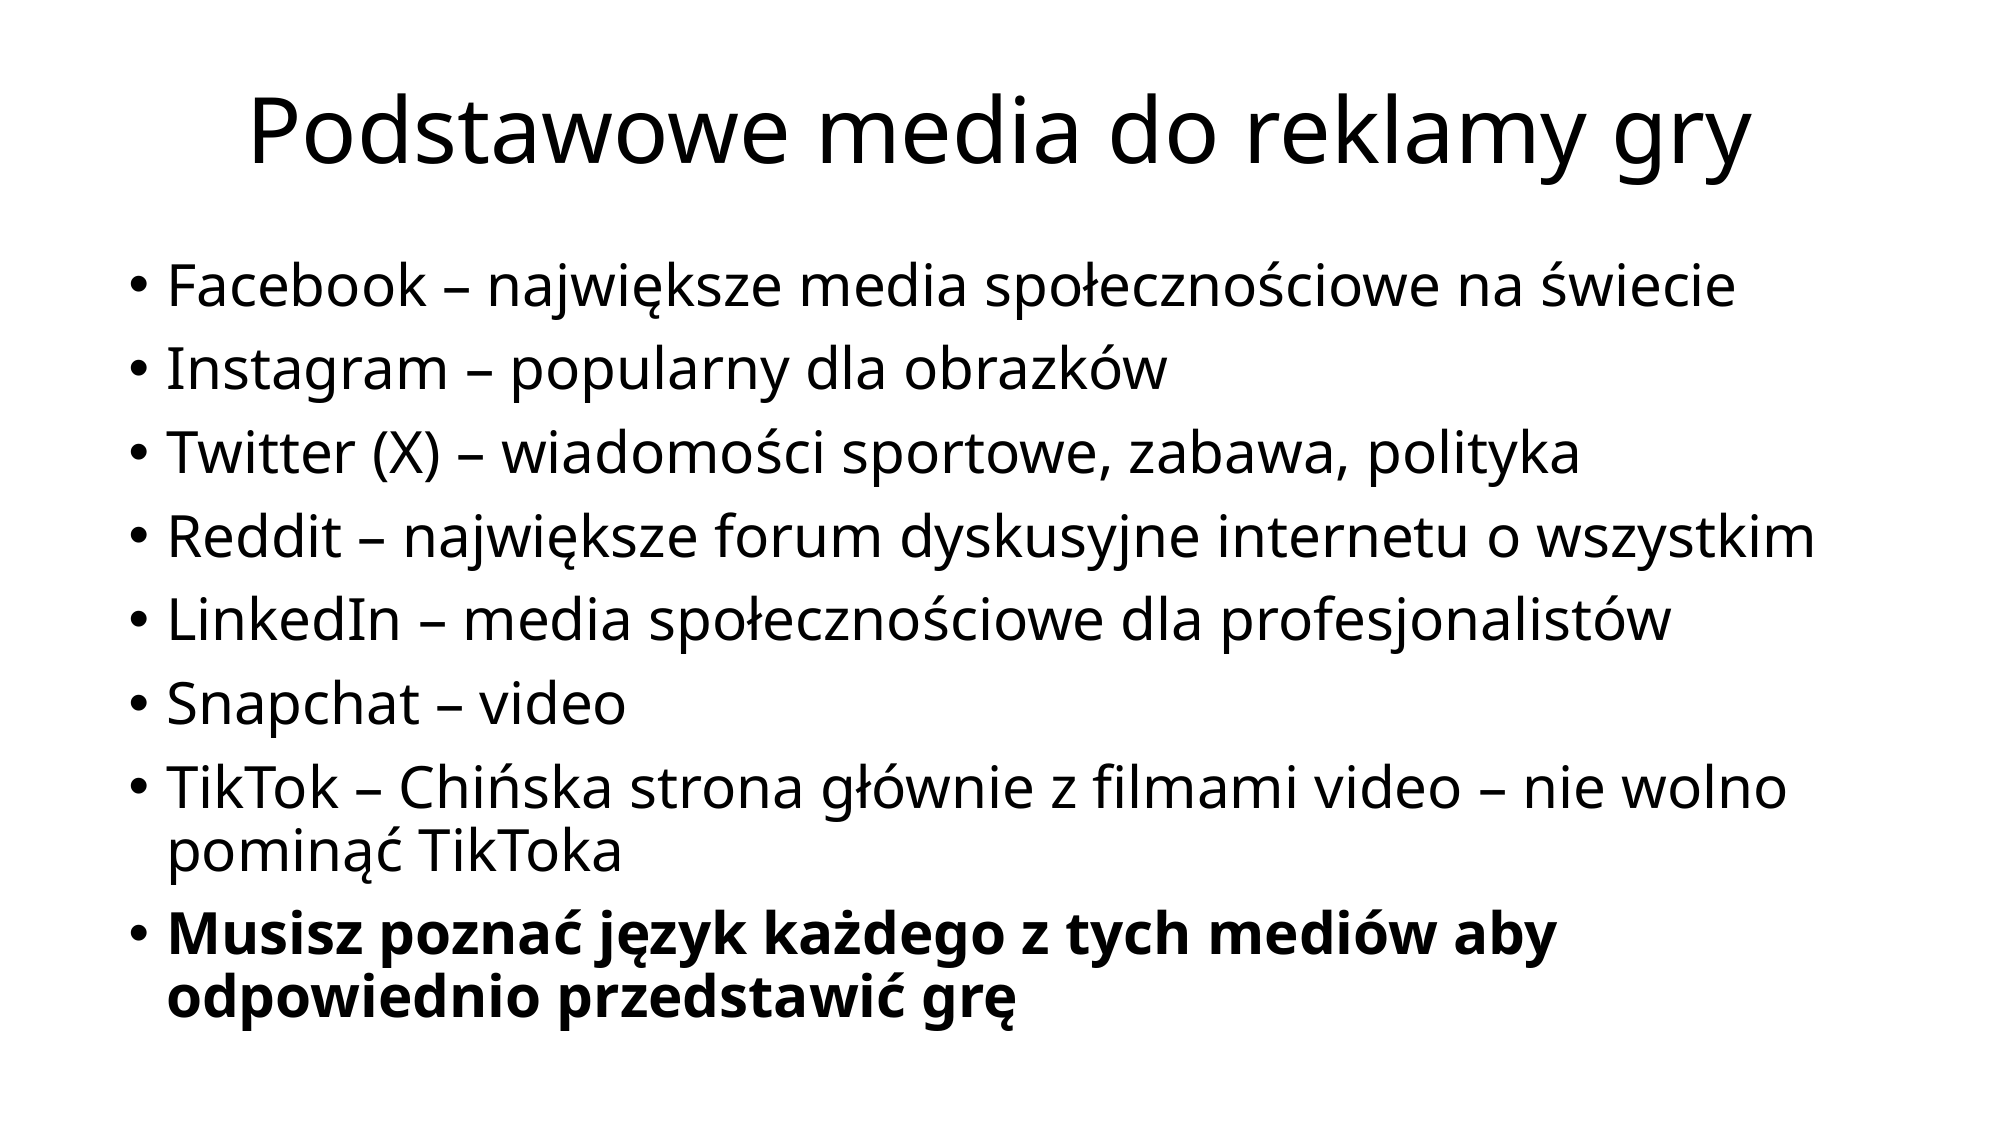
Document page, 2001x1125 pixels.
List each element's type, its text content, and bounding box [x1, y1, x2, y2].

list Facebook – największe media społecznościowe na świecie Instagram – popularny dla obrazków Twitter (X) – wiadomości sportowe, zabawa, polityka Reddit – największe forum dyskusyjne internetu o wszystkim LinkedIn – media społecznościowe dla profesjonalistów Snapchat – video TikTok – Chińska strona głównie z filmami video – nie wolno pominąć TikToka Musisz poznać język każdego z tych mediów aby odpowiednio przedstawić grę [113, 248, 1938, 1066]
title Podstawowe media do reklamy gry [137, 59, 1863, 207]
